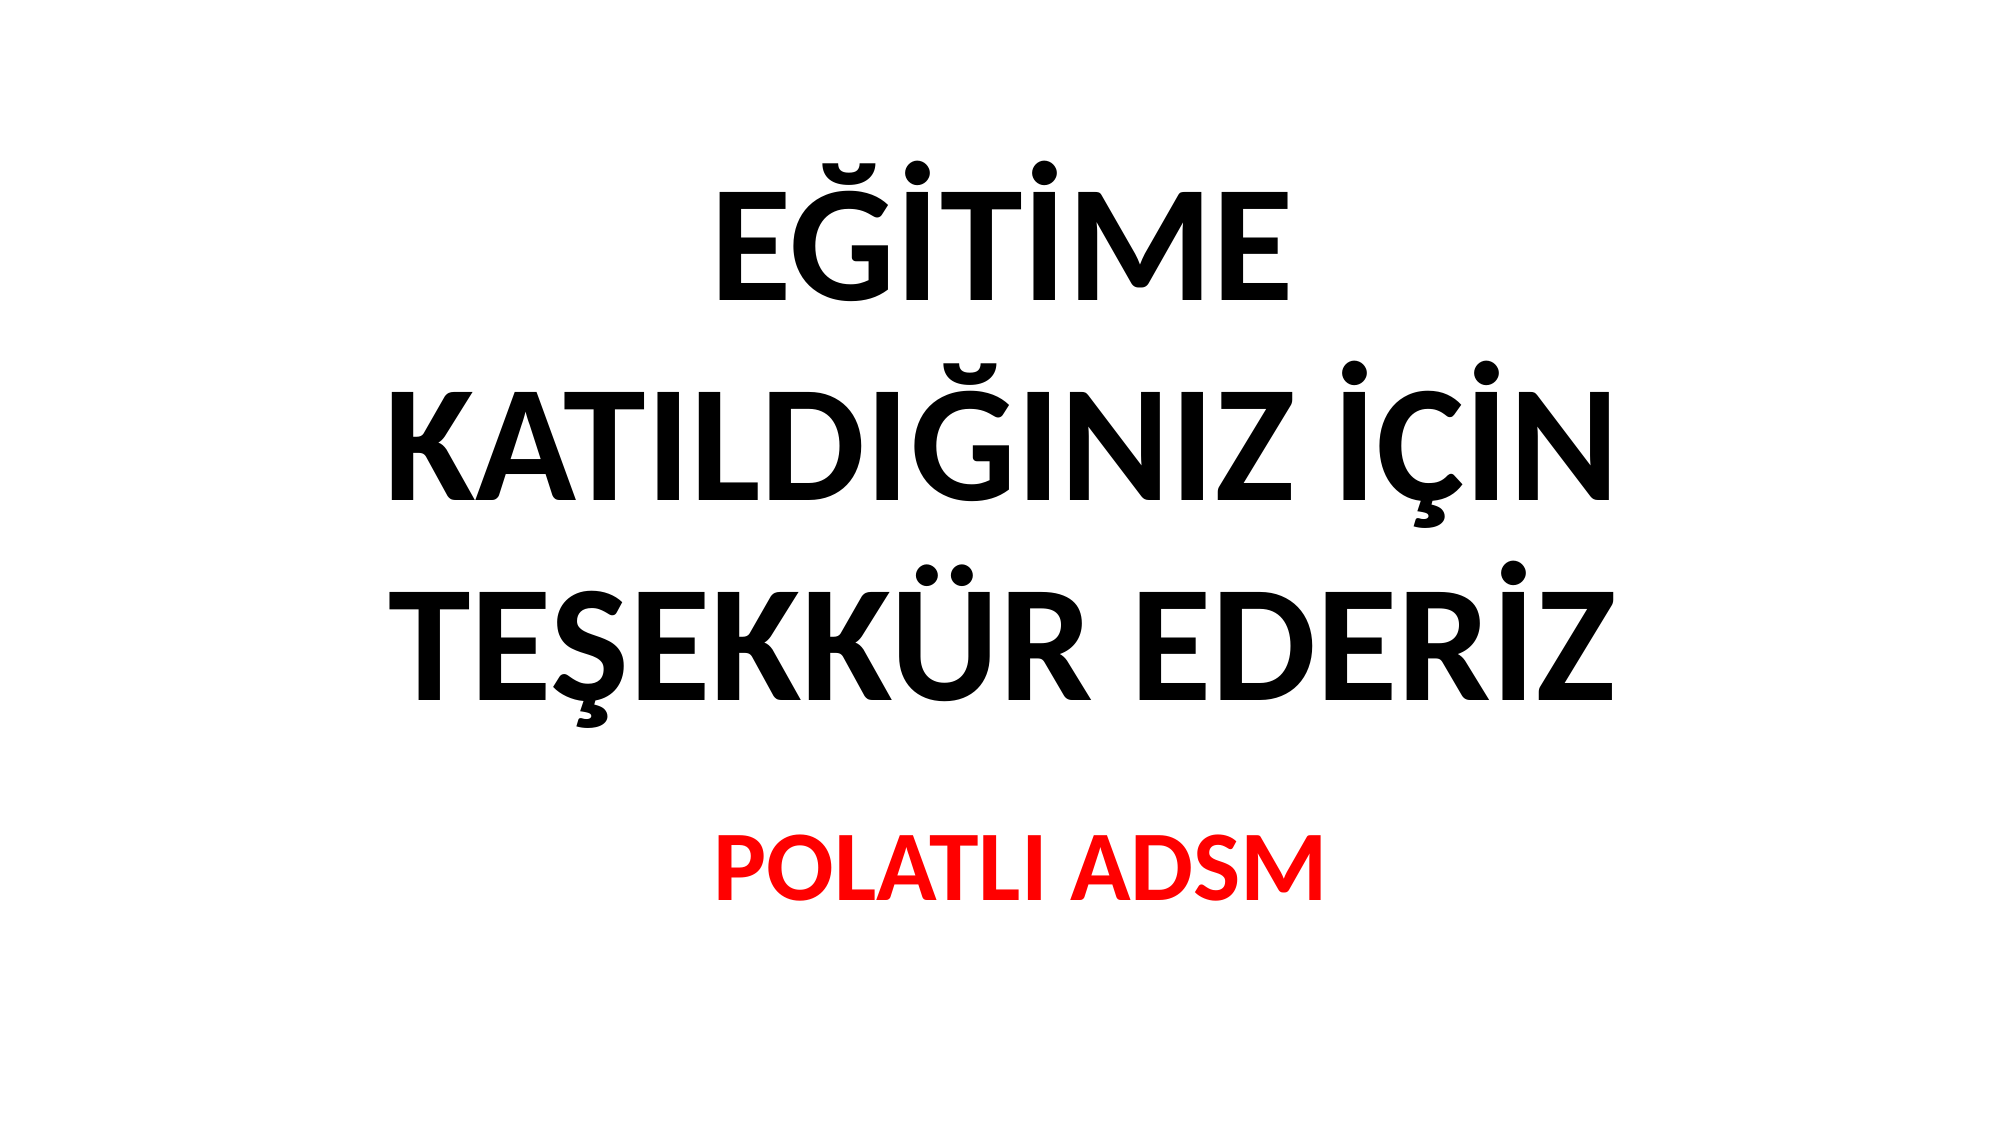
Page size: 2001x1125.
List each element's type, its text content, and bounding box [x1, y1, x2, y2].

text_box EĞİTİME KATILDIĞINIZ İÇİN TEŞEKKÜR EDERİZ POLATLI ADSM [278, 126, 1726, 942]
